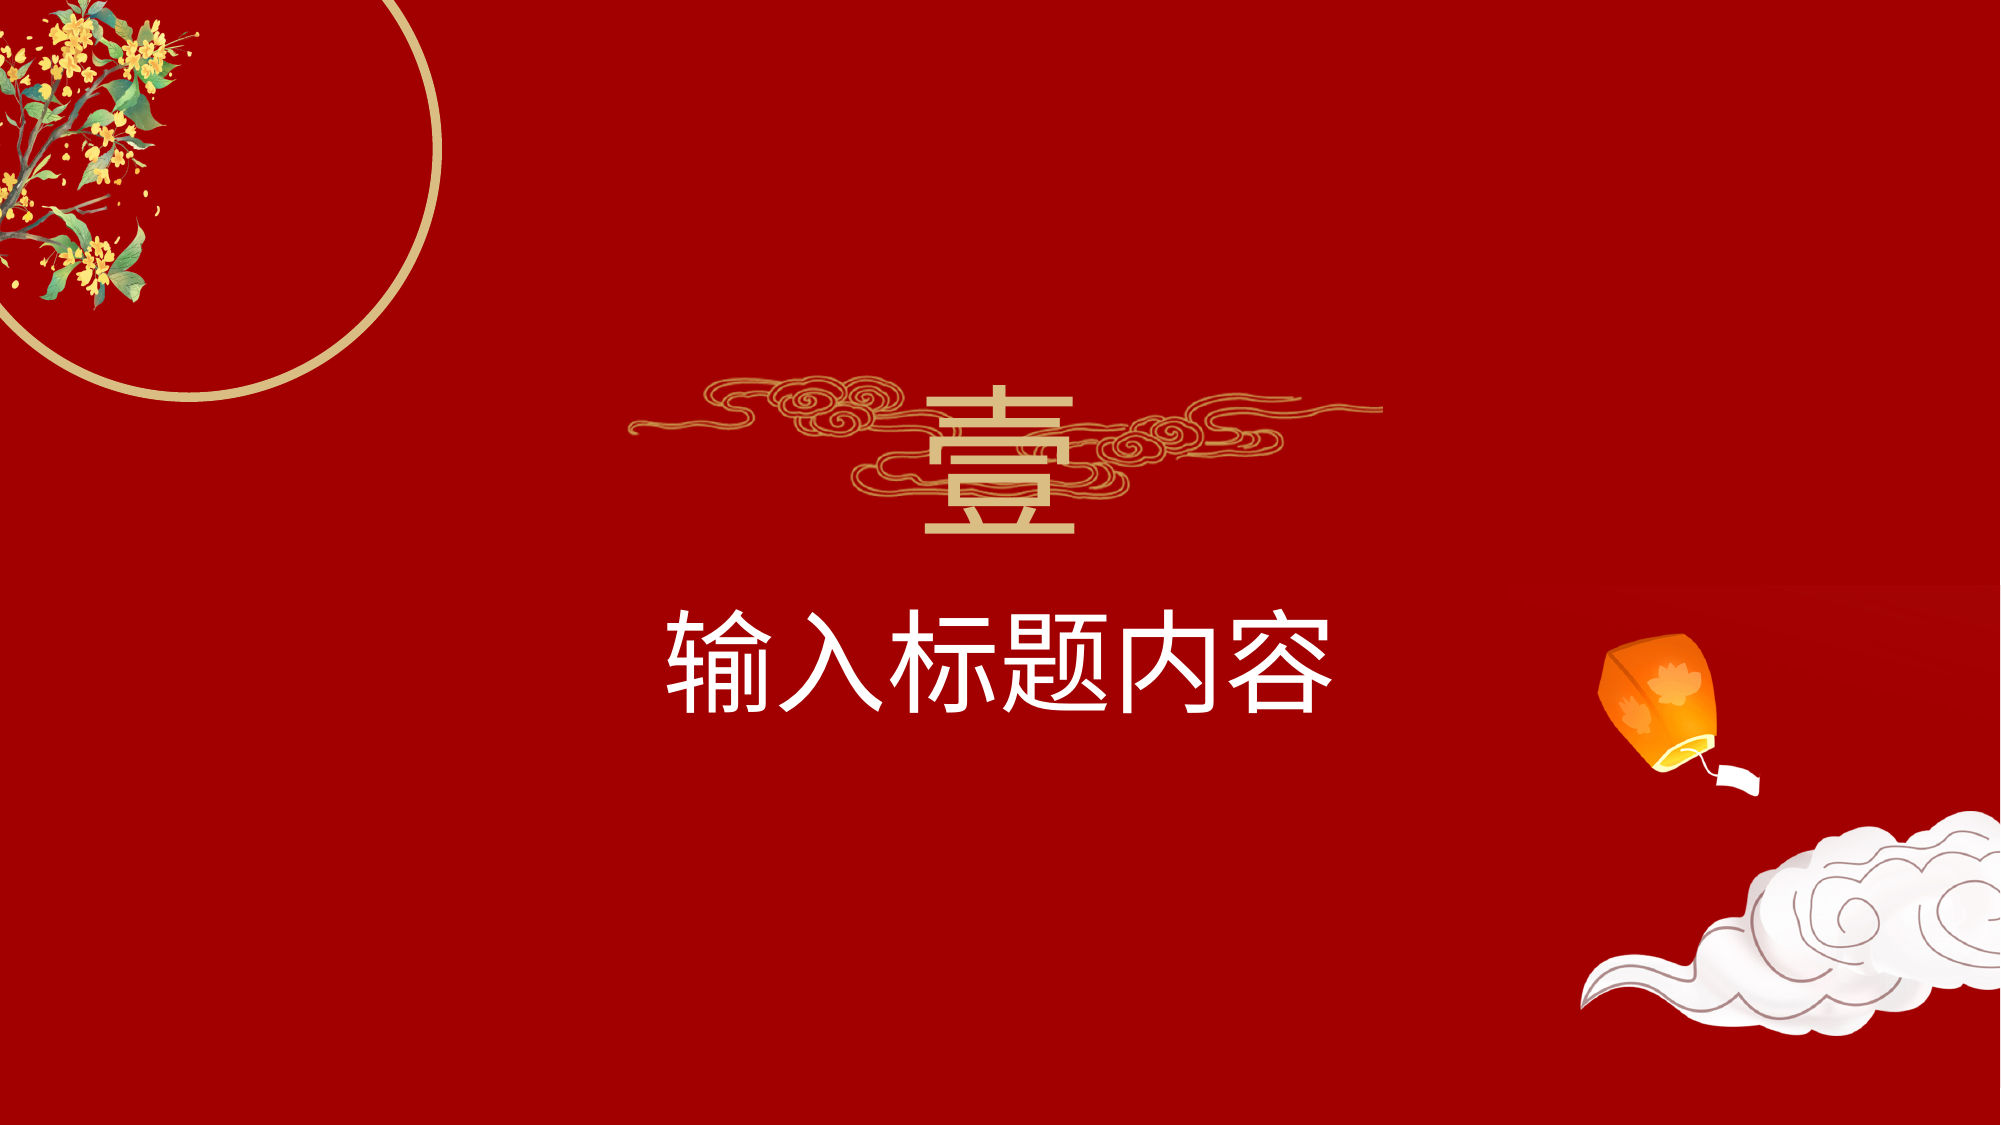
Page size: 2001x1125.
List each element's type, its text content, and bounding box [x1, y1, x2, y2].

picture [1506, 584, 2001, 1088]
text_box 输入标题内容 [647, 584, 1353, 735]
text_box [0, 0, 442, 398]
picture [557, 311, 1527, 527]
text_box 壹 [901, 527, 1099, 566]
